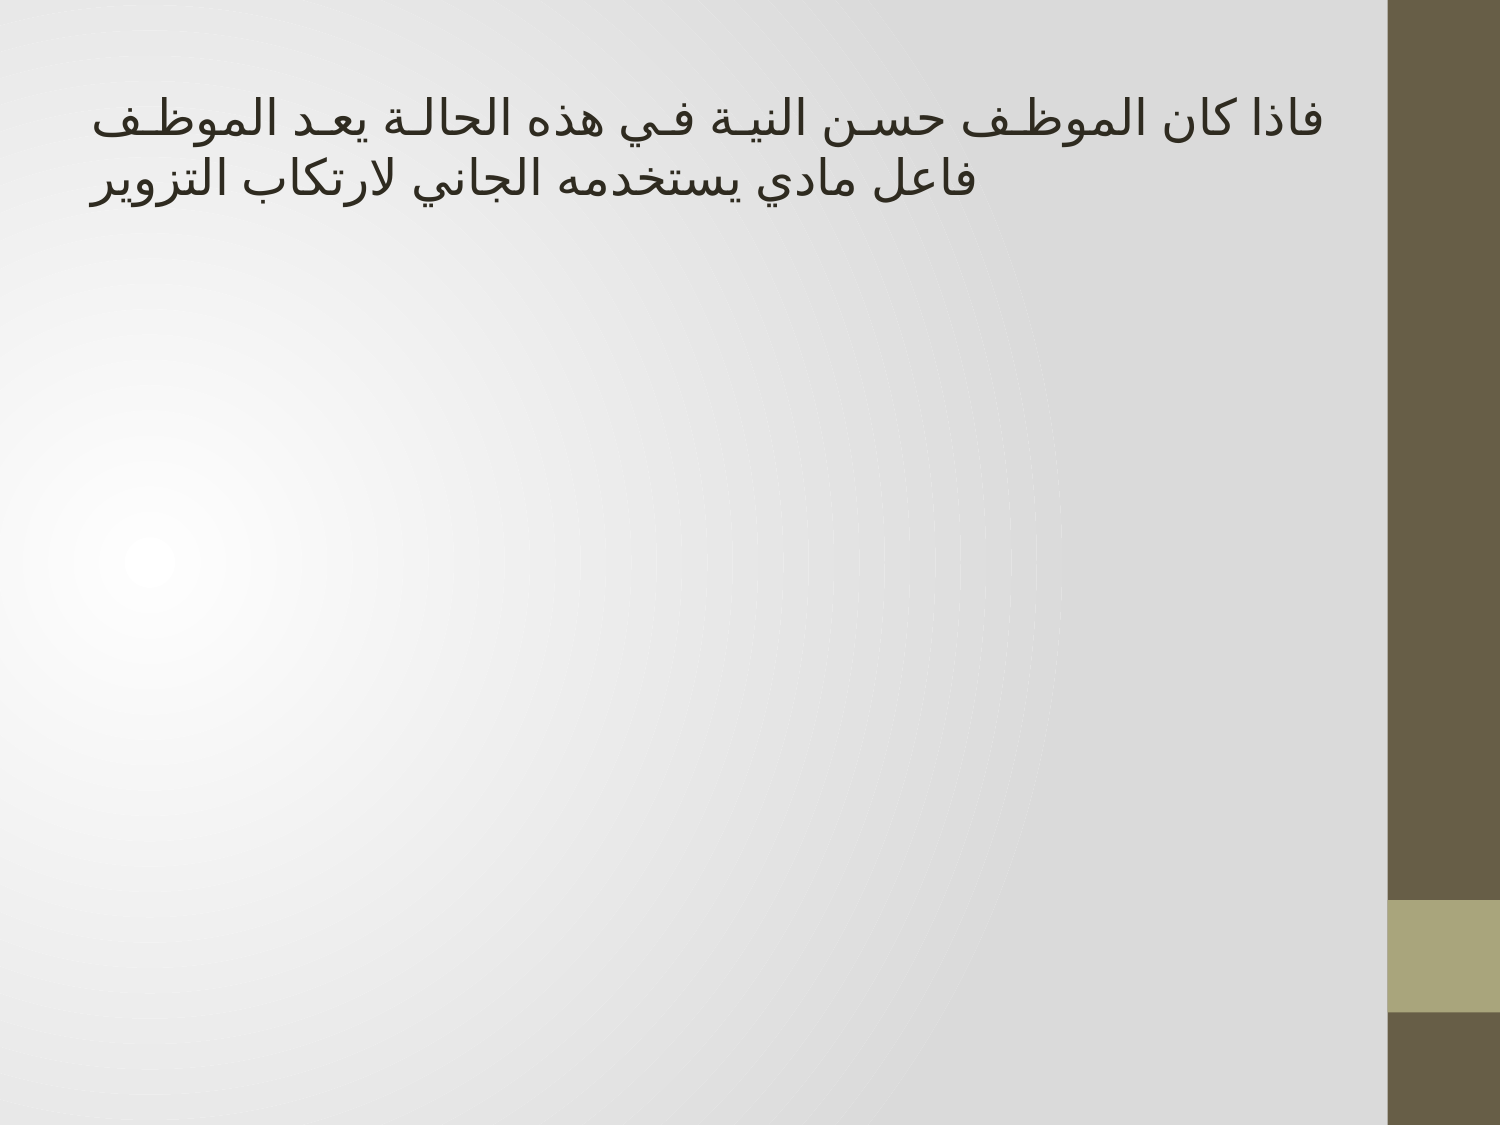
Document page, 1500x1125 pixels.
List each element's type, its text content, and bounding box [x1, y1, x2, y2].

list فاذا كان الموظف حسن النية في هذه الحالة يعد الموظف فاعل مادي يستخدمه الجاني لارتكاب التزوير [76, 78, 1341, 1050]
